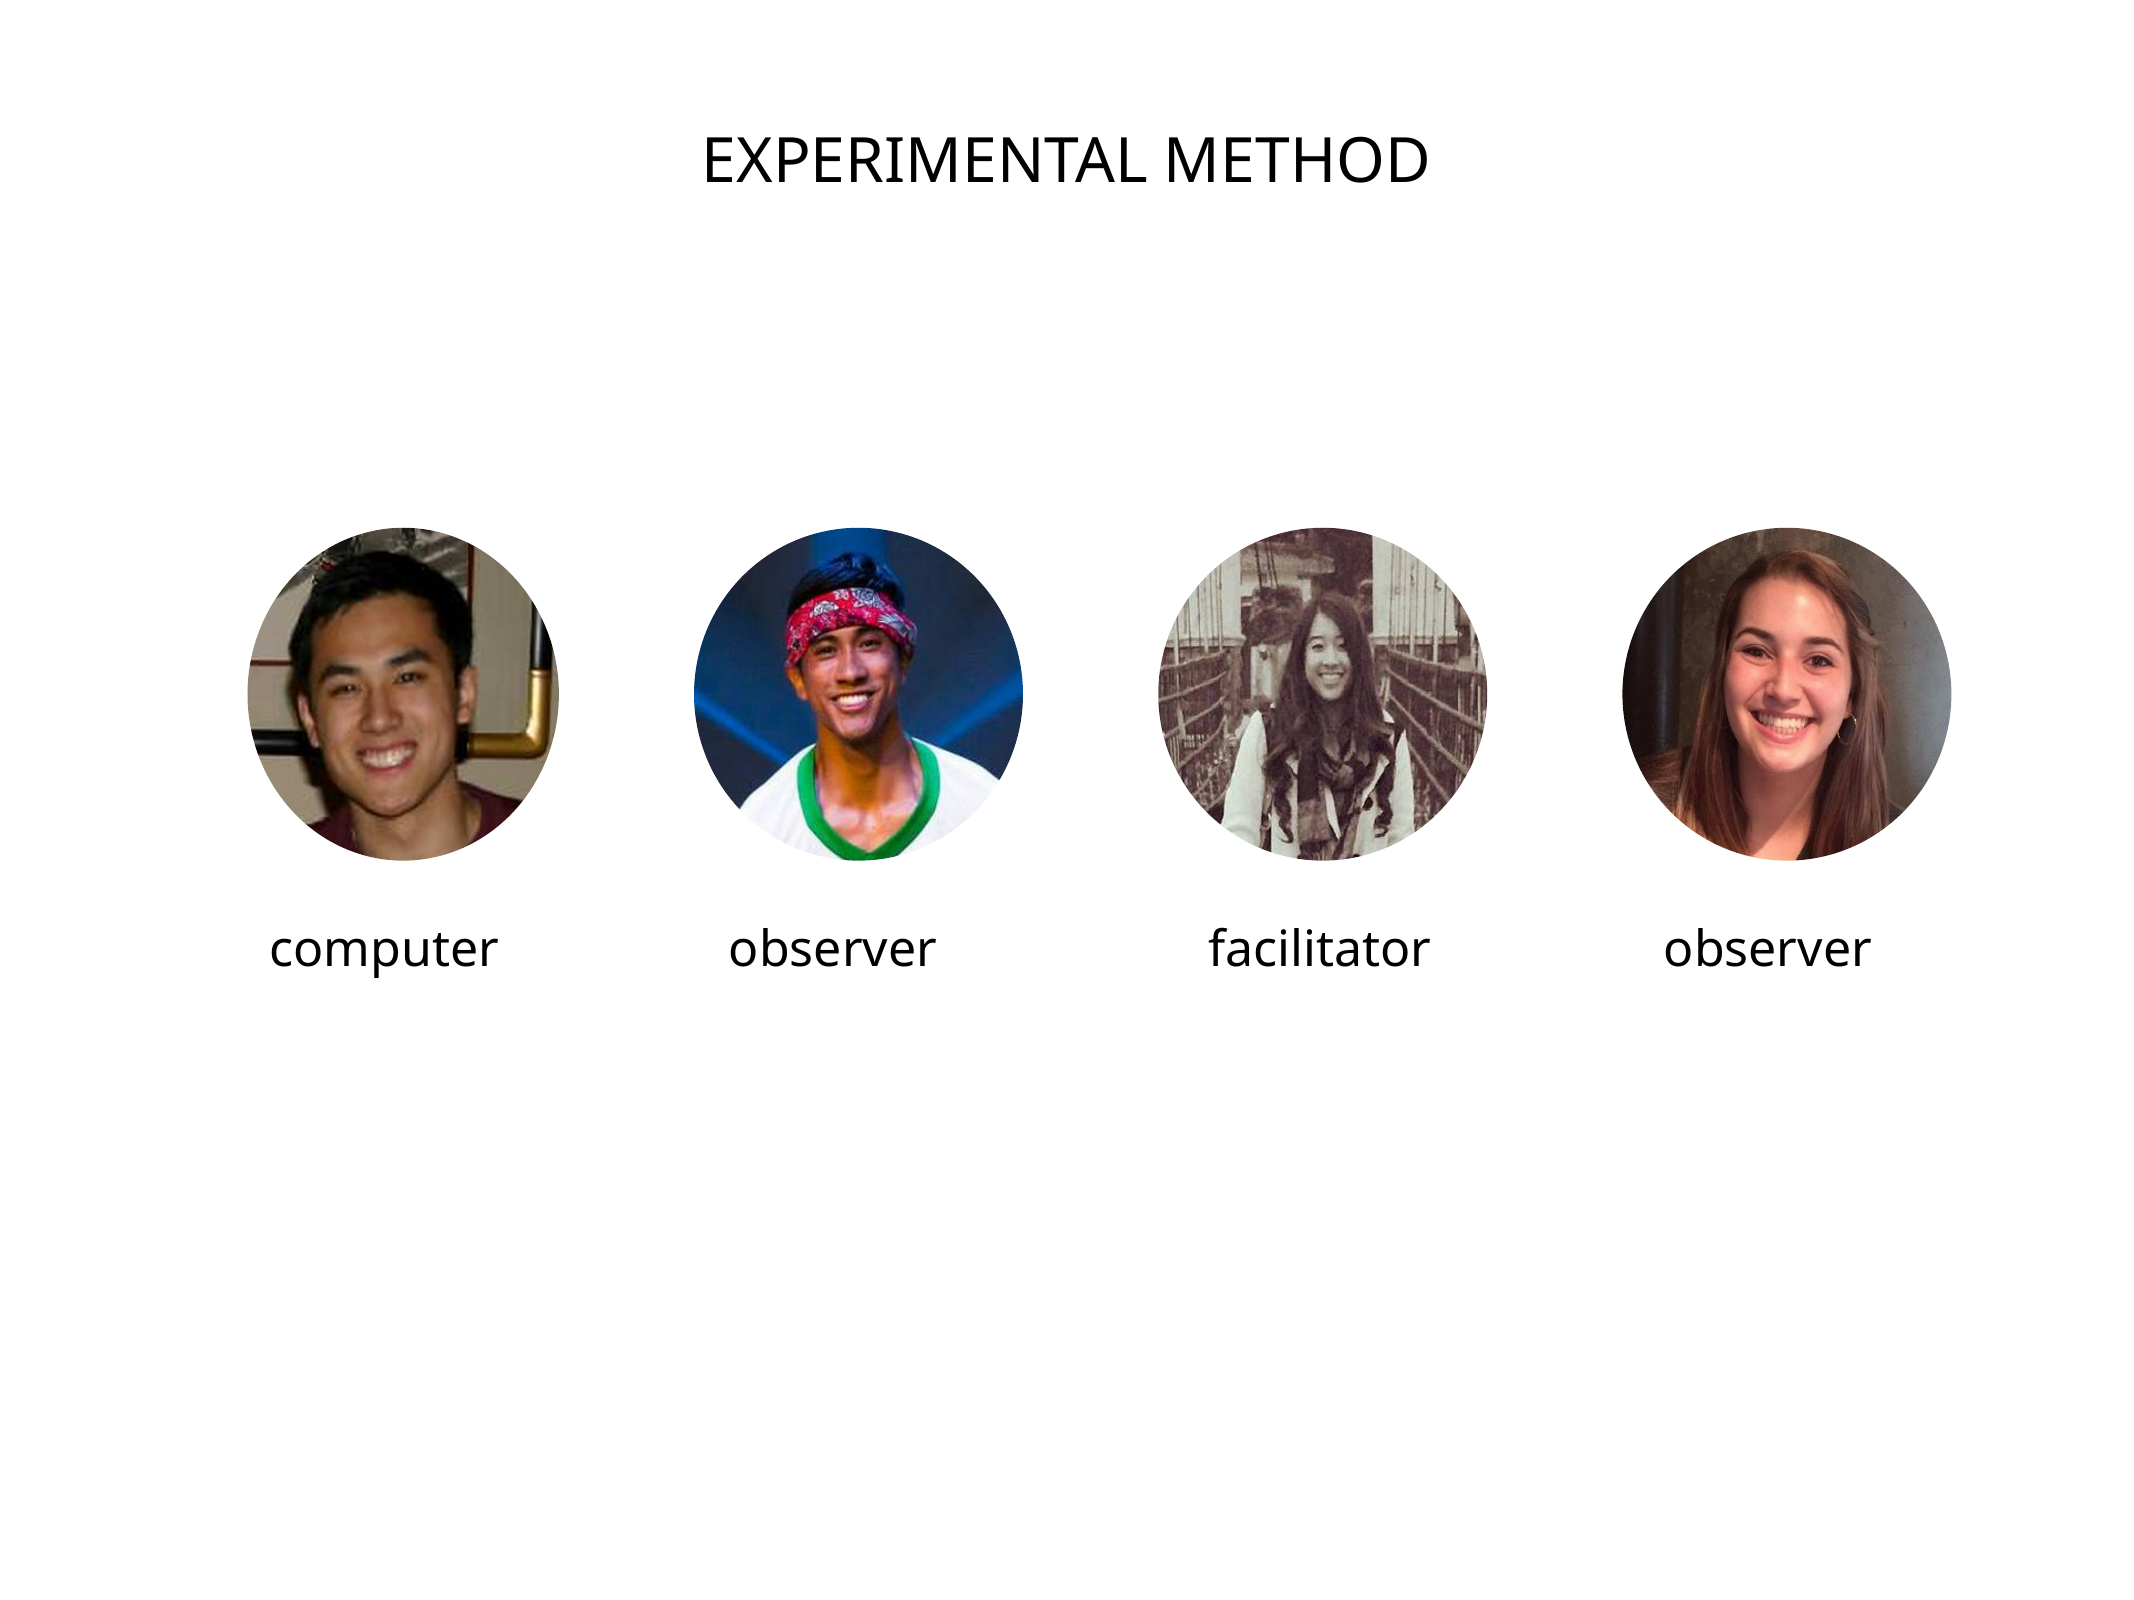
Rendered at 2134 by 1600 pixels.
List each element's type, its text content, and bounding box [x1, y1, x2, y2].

text_box computer [261, 907, 508, 985]
text_box [694, 527, 1024, 861]
text_box observer [1655, 907, 1881, 985]
text_box EXPERIMENTAL METHOD [693, 111, 1440, 203]
text_box [247, 527, 559, 861]
text_box facilitator [1200, 907, 1441, 985]
text_box observer [720, 907, 959, 985]
text_box [1158, 527, 1488, 861]
text_box [1622, 527, 1952, 861]
